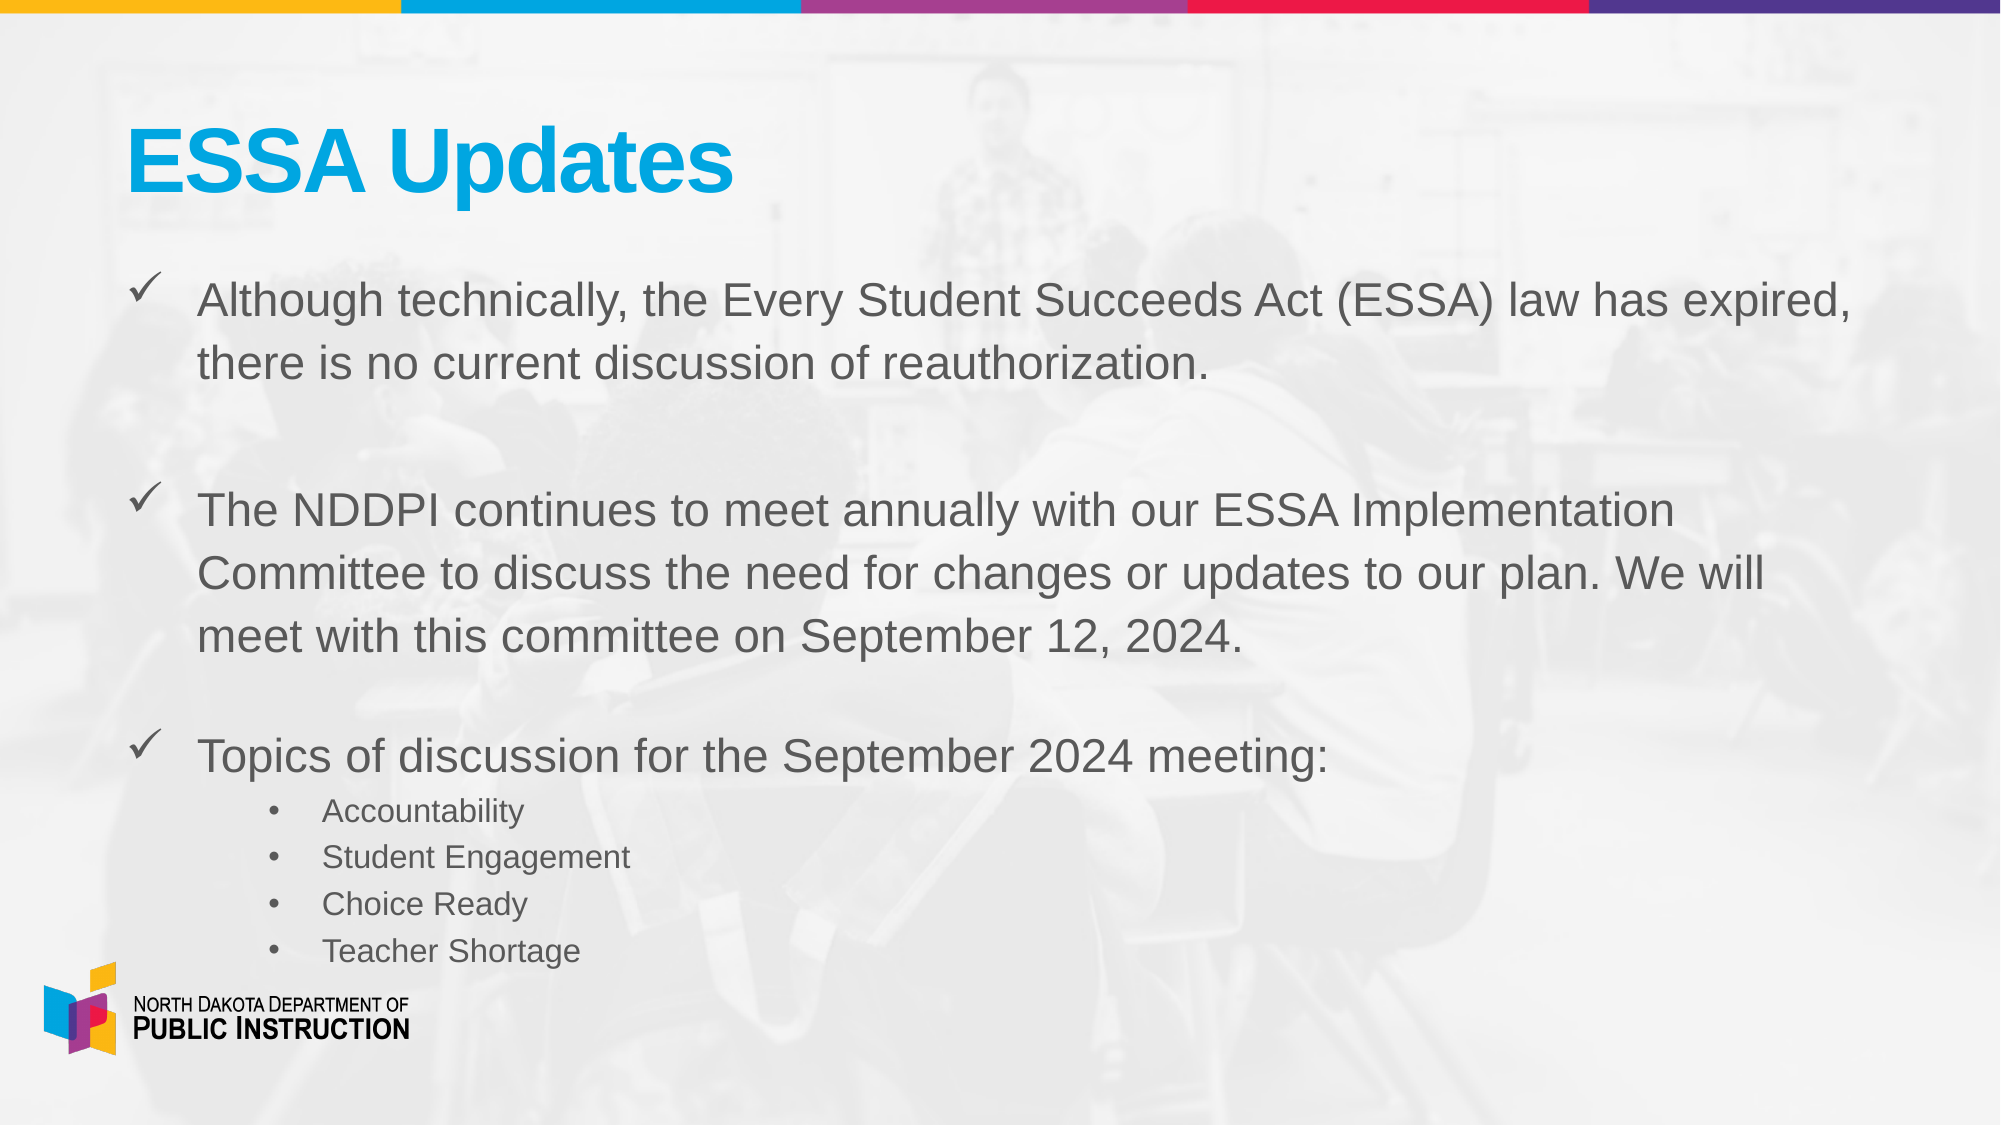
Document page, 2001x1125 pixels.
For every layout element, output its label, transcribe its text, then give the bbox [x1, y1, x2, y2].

picture [0, 0, 2001, 1125]
list Although technically, the Every Student Succeeds Act (ESSA) law has expired, there is no current discussion of reauthorization. The NDDPI continues to meet annually with our ESSA Implementation Committee to discuss the need for changes or updates to our plan. We will meet with this committee on September 12, 2024. Topics of discussion for the September 2024 meeting: Accountability Student Engagement Choice Ready Teacher Shortage [110, 255, 1900, 980]
title ESSA Updates [110, 76, 1525, 216]
